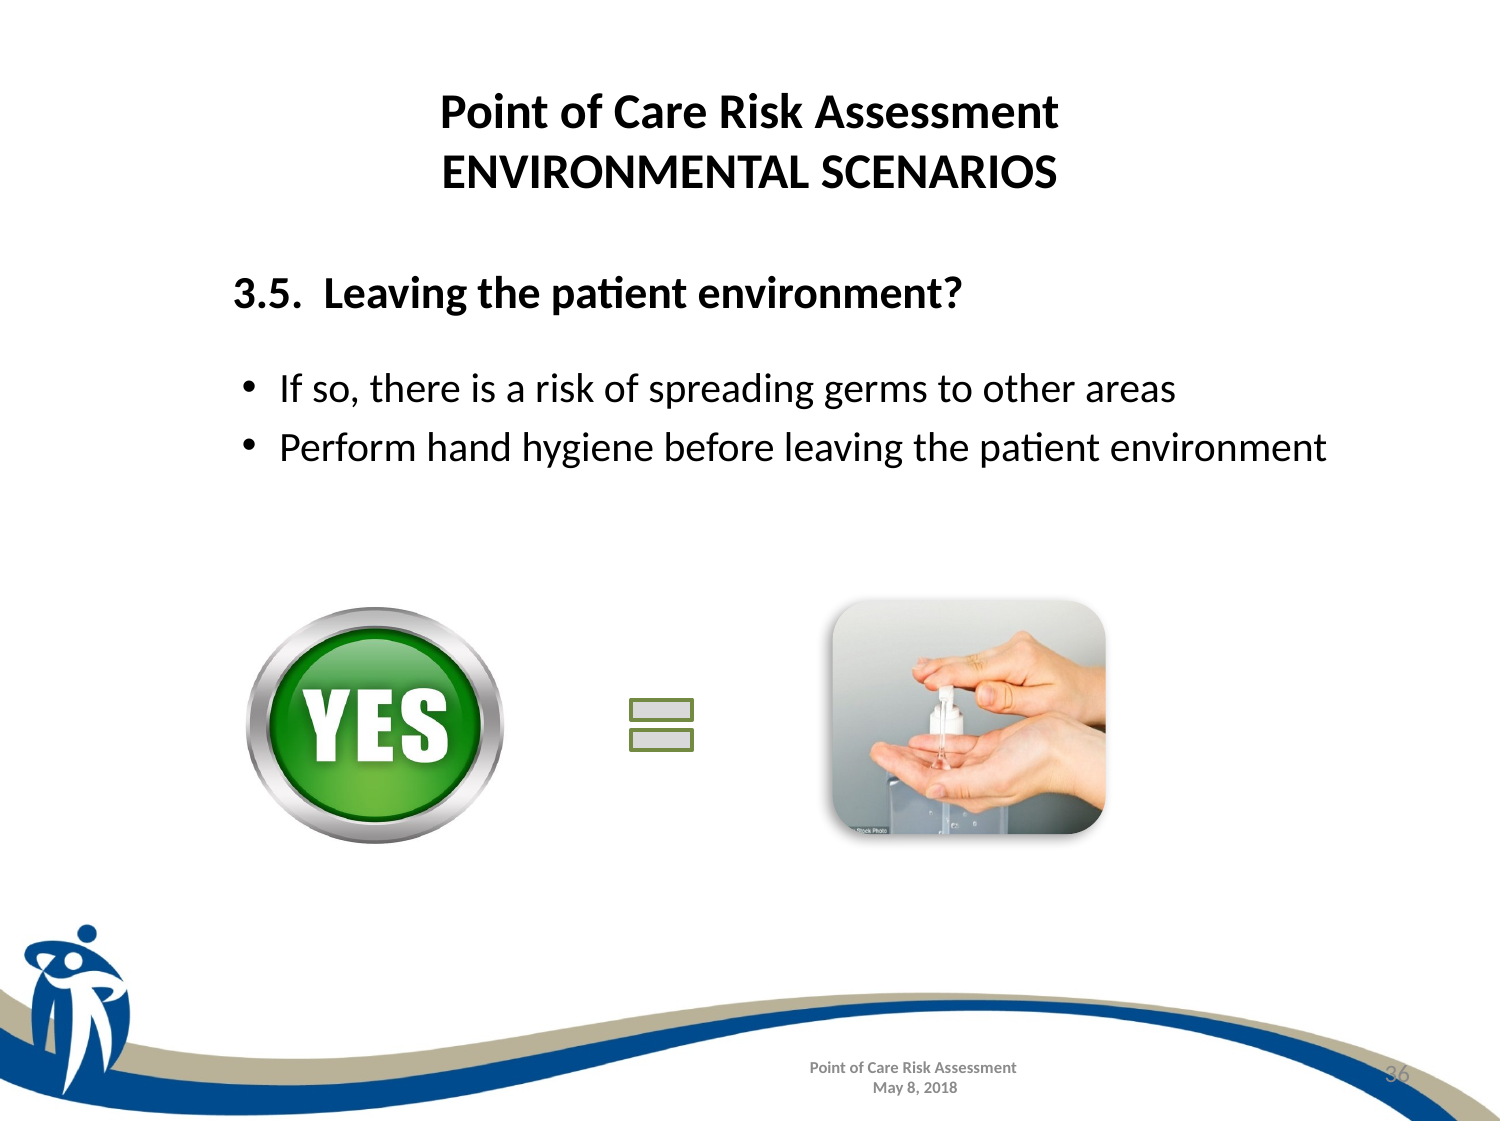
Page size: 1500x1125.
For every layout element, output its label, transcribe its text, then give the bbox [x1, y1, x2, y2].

picture [0, 0, 1500, 1121]
text_box [629, 728, 694, 752]
list 3.5. Leaving the patient environment? If so, there is a risk of spreading germs to other areas Perform hand hygiene before leaving the patient environment [76, 255, 1427, 998]
slide_number 36 [1269, 1042, 1425, 1103]
text_box [629, 698, 694, 722]
footer Point of Care Risk Assessment May 8, 2018 [430, 1046, 1400, 1107]
title Point of Care Risk Assessment Environmental Scenarios [75, 45, 1425, 233]
